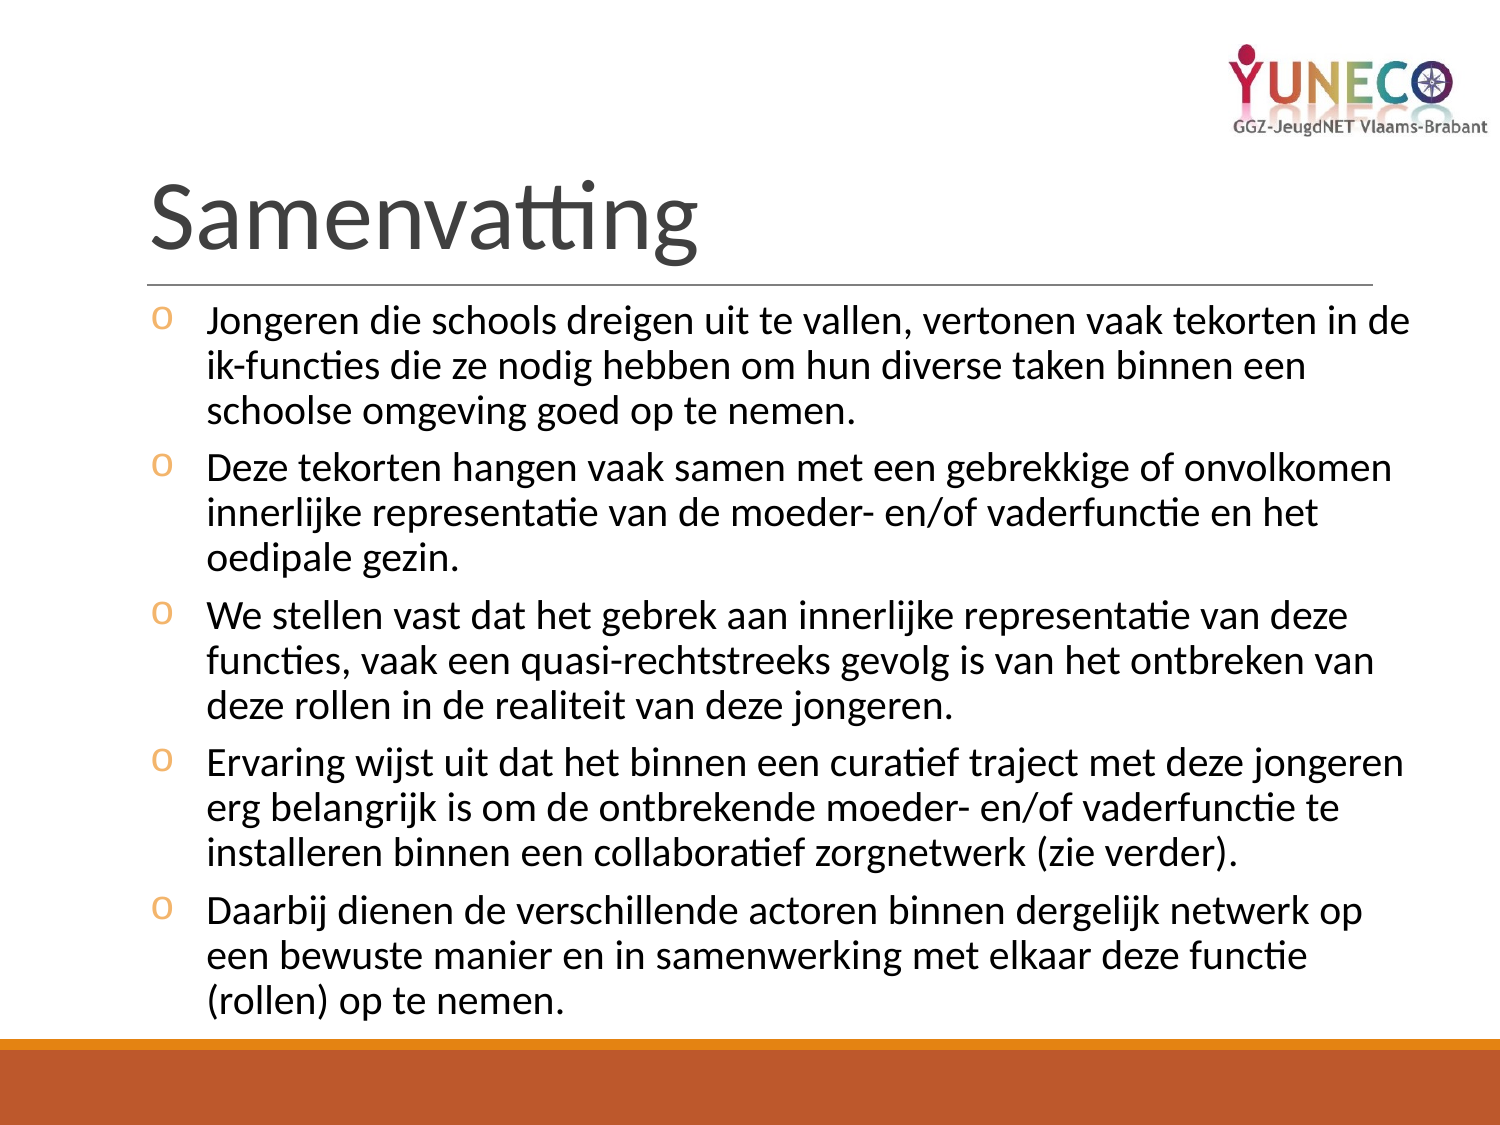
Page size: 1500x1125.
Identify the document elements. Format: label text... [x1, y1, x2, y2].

title Samenvatting [134, 47, 1373, 285]
picture [1228, 44, 1500, 141]
list Jongeren die schools dreigen uit te vallen, vertonen vaak tekorten in de ik-functies die ze nodig hebben om hun diverse taken binnen een schoolse omgeving goed op te nemen. Deze tekorten hangen vaak samen met een gebrekkige of onvolkomen innerlijke representatie van de moeder- en/of vaderfunctie en het oedipale gezin. We stellen vast dat het gebrek aan innerlijke representatie van deze functies, vaak een quasi-rechtstreeks gevolg is van het ontbreken van deze rollen in de realiteit van deze jongeren. Ervaring wijst uit dat het binnen een curatief traject met deze jongeren erg belangrijk is om de ontbrekende moeder- en/of vaderfunctie te installeren binnen een collaboratief zorgnetwerk (zie verder). Daarbij dienen de verschillende actoren binnen dergelijk netwerk op een bewuste manier en in samenwerking met elkaar deze functie (rollen) op te nemen. [134, 290, 1442, 1068]
